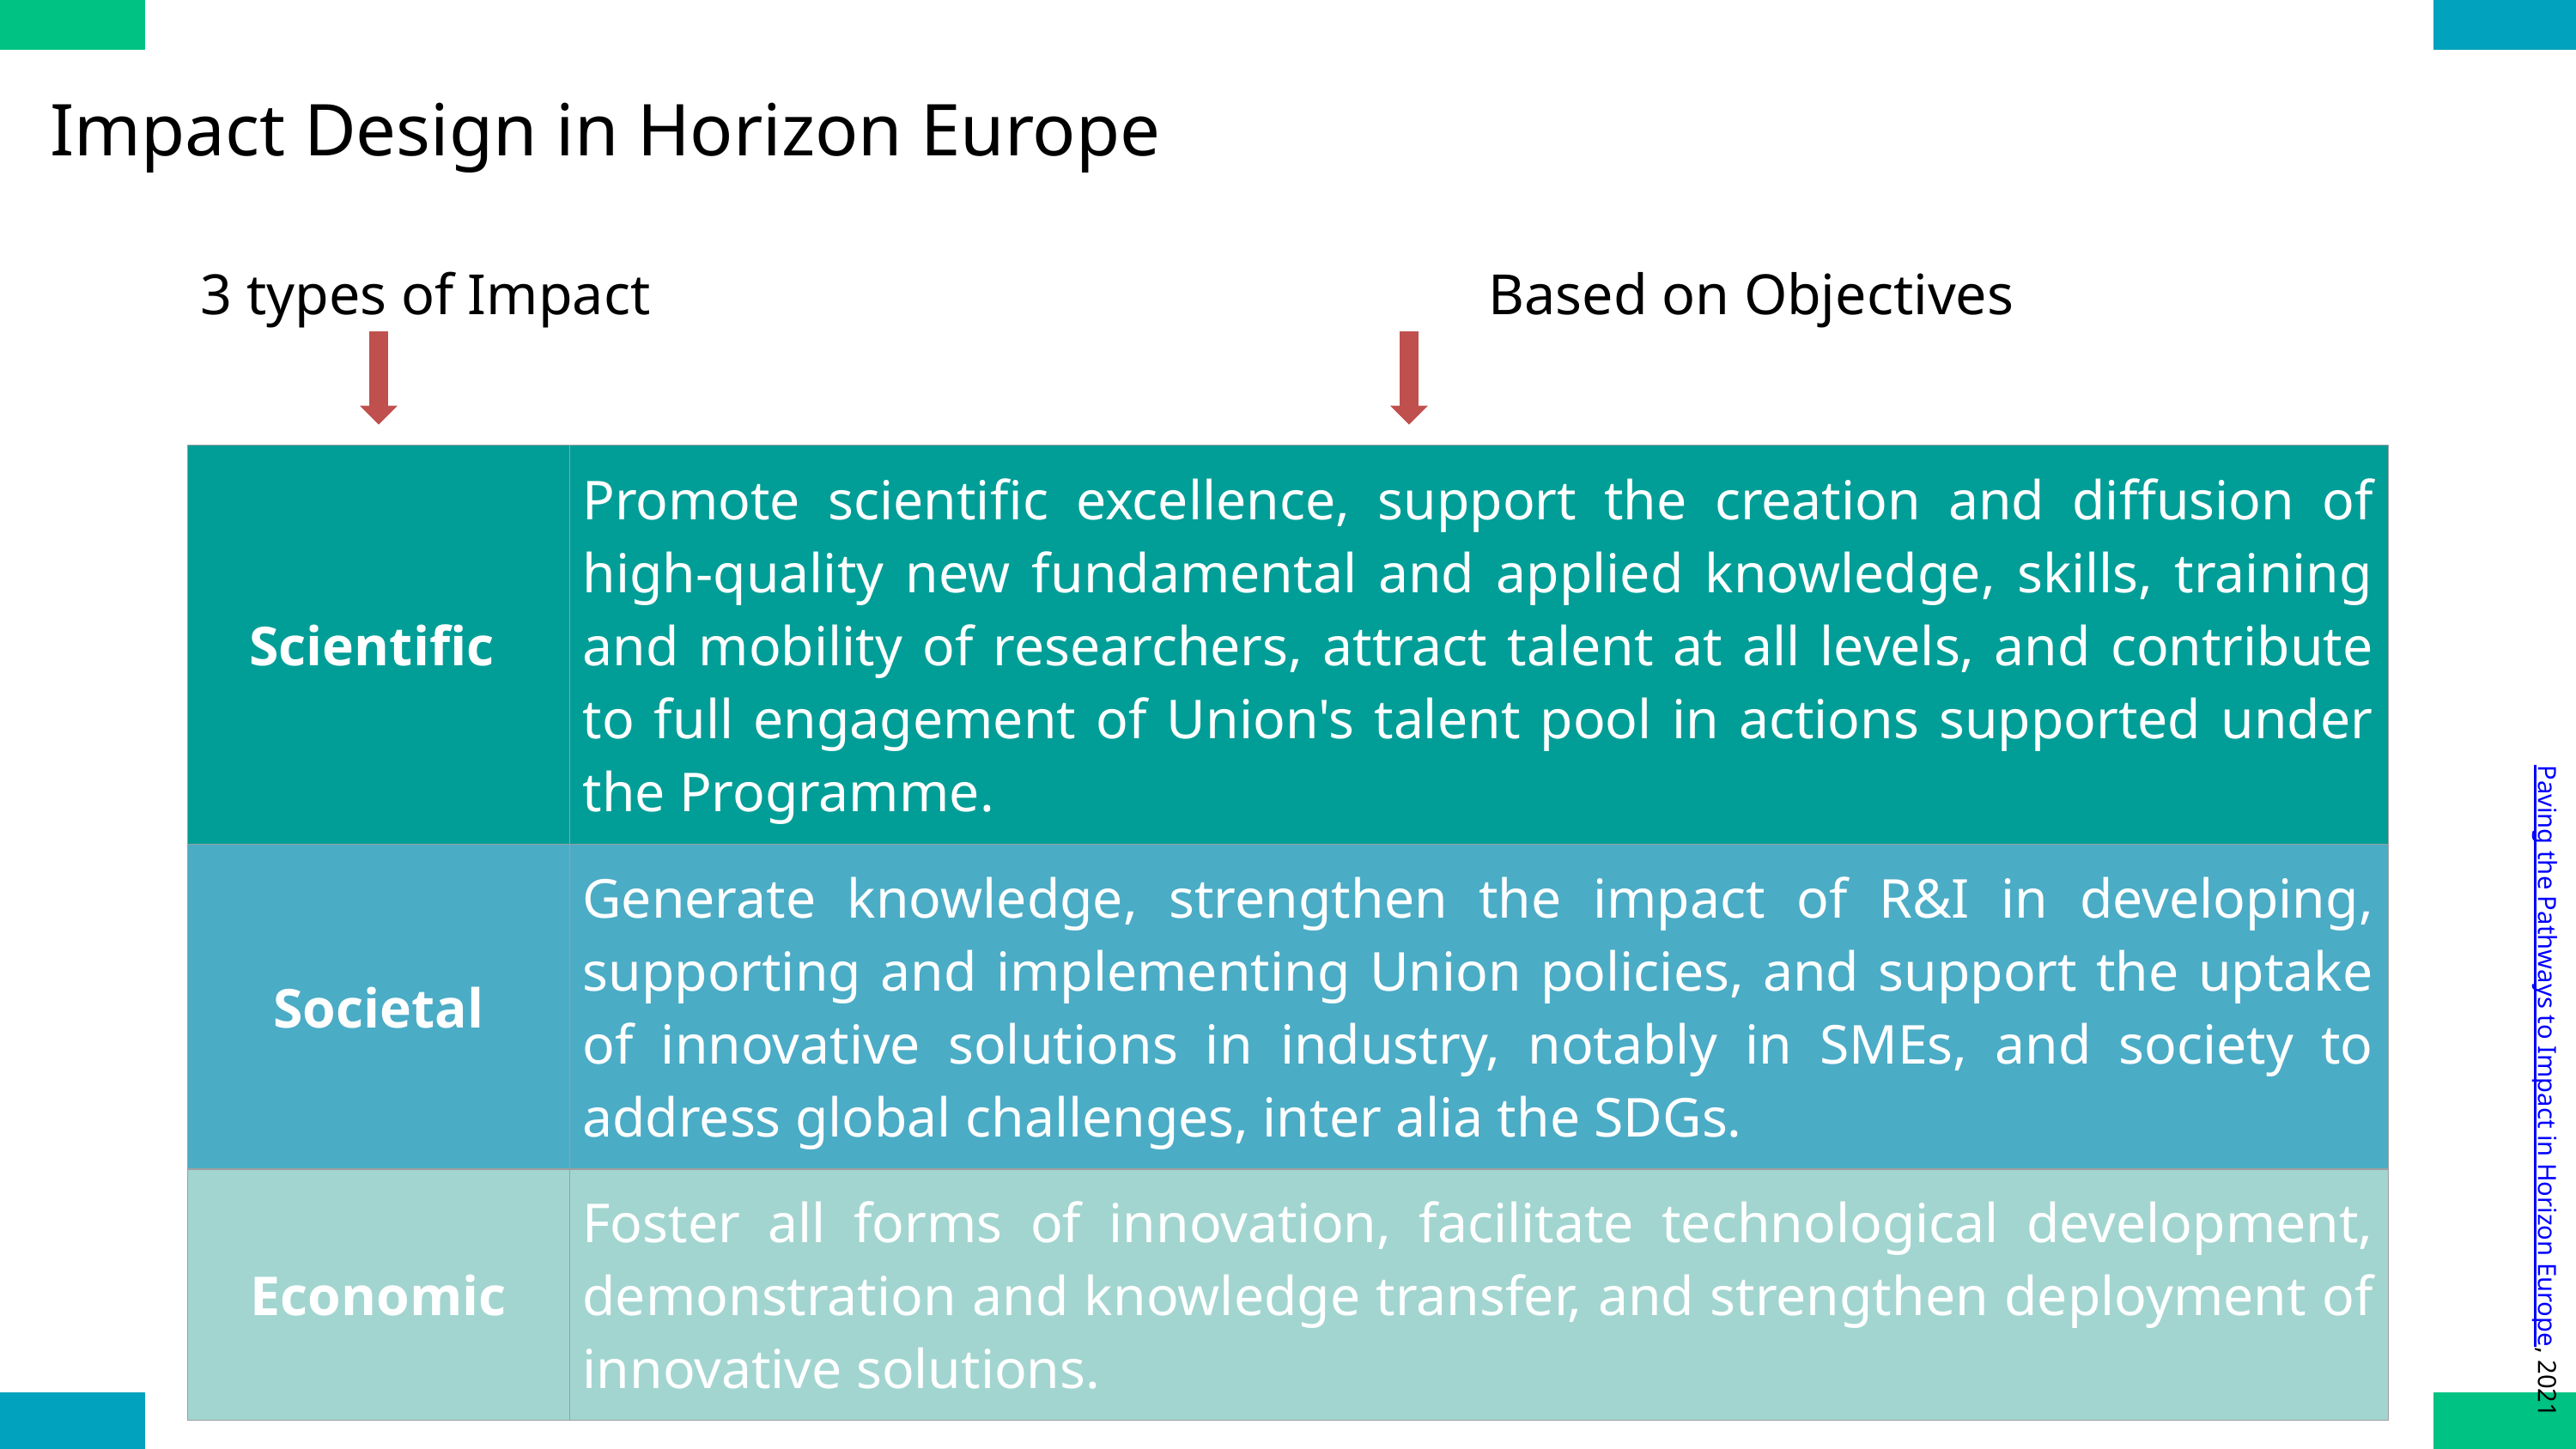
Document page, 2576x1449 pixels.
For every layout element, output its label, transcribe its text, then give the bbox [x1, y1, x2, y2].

table_cell Generate knowledge, strengthen the impact of R&I in developing, supporting and implementing Union policies, and support the uptake of innovative solutions in industry, notably in SMEs, and society to address global challenges, inter alia the SDGs. [570, 845, 2388, 1168]
table_cell Economic [188, 1170, 569, 1420]
text_box [360, 331, 398, 425]
text_box 3 types of Impact Based on Objectives [187, 246, 2389, 339]
table_cell Foster all forms of innovation, facilitate technological development, demonstration and knowledge transfer, and strengthen deployment of innovative solutions. [570, 1170, 2388, 1420]
table_header Promote scientific excellence, support the creation and diffusion of high-quality new fundamental and applied knowledge, skills, training and mobility of researchers, attract talent at all levels, and contribute to full engagement of Union's talent pool in actions supported under the Programme. [570, 446, 2388, 844]
text_box Impact Design in Horizon Europe [37, 70, 1279, 183]
table_header Scientific [188, 446, 569, 844]
table_cell Societal [188, 845, 569, 1168]
text_box Paving the Pathways to Impact in Horizon Europe, 2021 [2516, 745, 2576, 1449]
text_box [1390, 331, 1428, 425]
